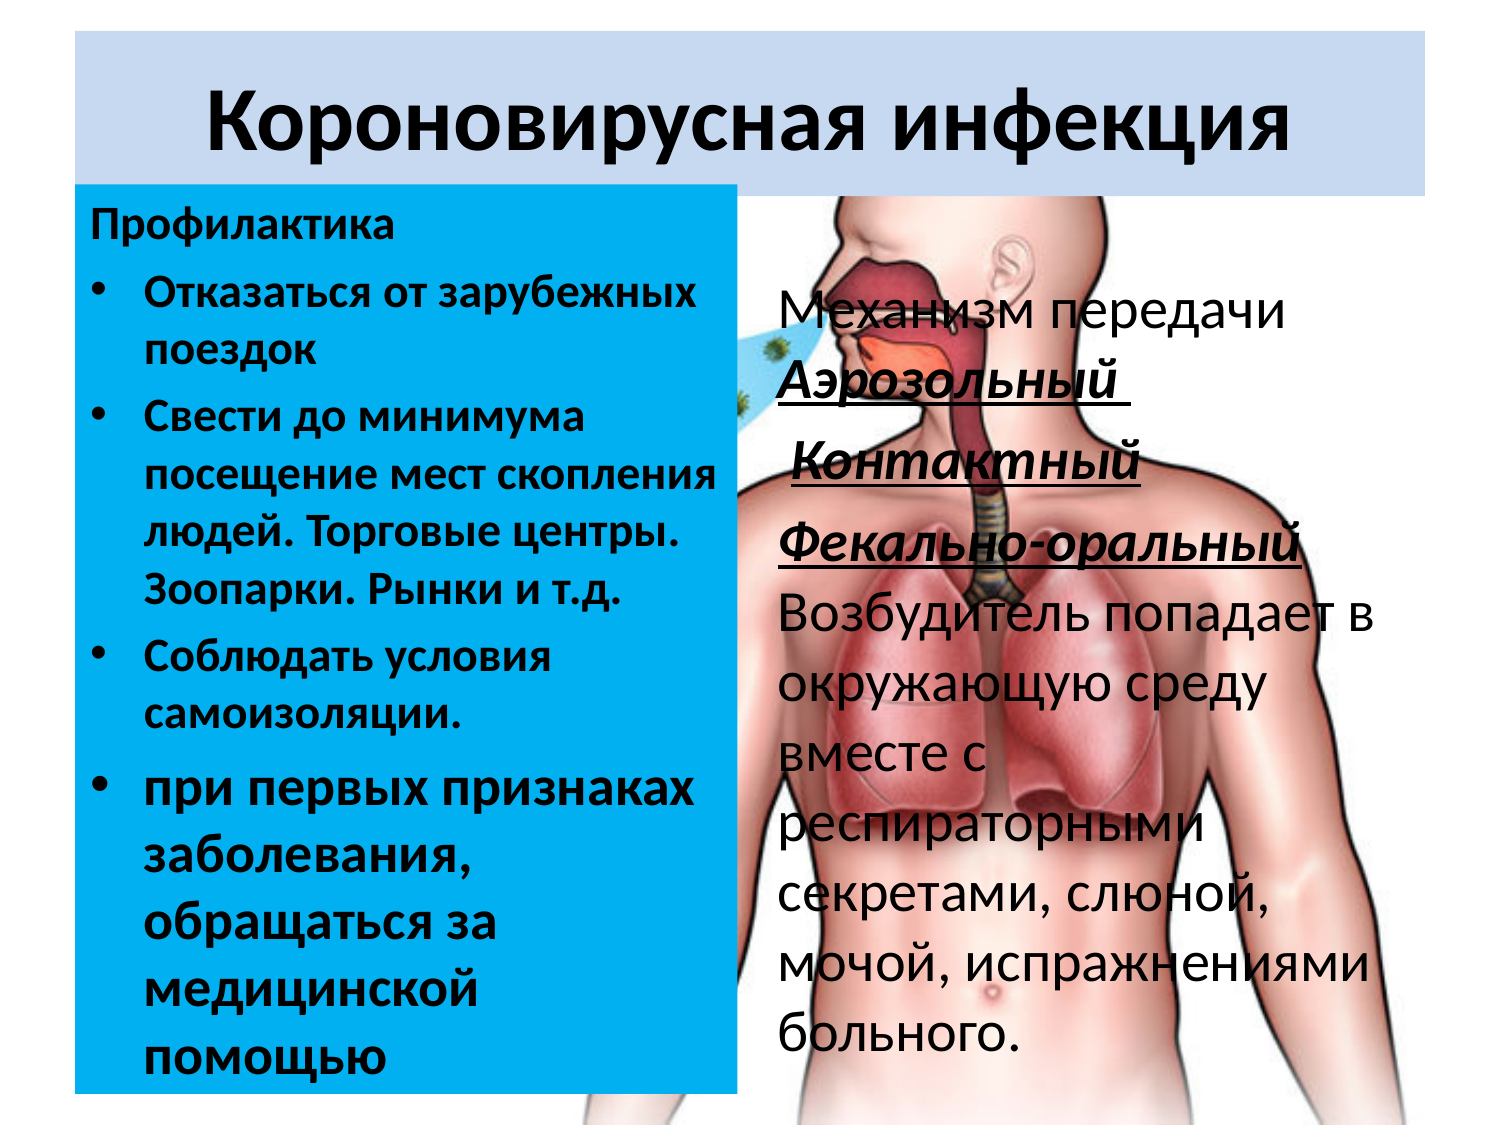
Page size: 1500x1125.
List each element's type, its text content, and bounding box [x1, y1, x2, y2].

list Профилактика Отказаться от зарубежных поездок Свести до минимума посещение мест скопления людей. Торговые центры. Зоопарки. Рынки и т.д. Соблюдать условия самоизоляции. при первых признаках заболевания, обращаться за медицинской помощью [75, 184, 738, 1094]
title Короновирусная инфекция [75, 30, 1425, 197]
list Механизм передачи Аэрозольный Контактный Фекально-оральный Возбудитель попадает в окружающую среду вместе с респираторными секретами, слюной, мочой, испражнениями больного. [762, 262, 1425, 1005]
picture [0, 0, 1500, 1125]
